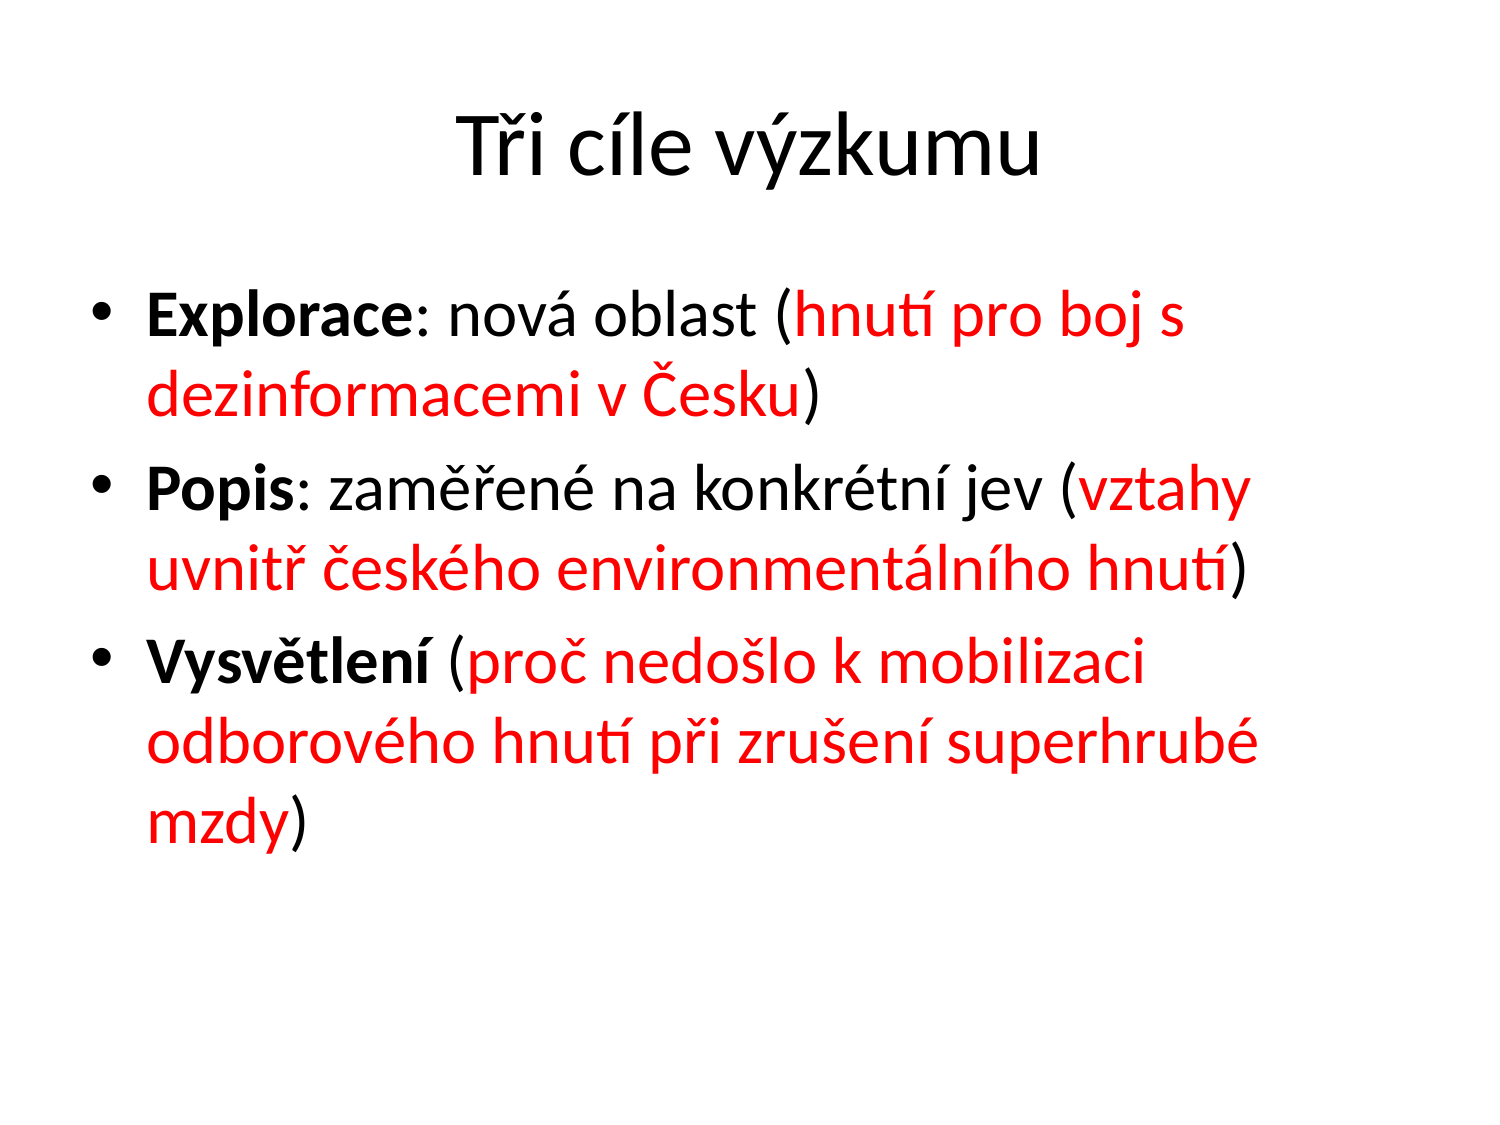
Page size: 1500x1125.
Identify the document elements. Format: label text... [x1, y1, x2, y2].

title Tři cíle výzkumu [75, 45, 1425, 233]
list Explorace: nová oblast (hnutí pro boj s dezinformacemi v Česku) Popis: zaměřené na konkrétní jev (vztahy uvnitř českého environmentálního hnutí) Vysvětlení (proč nedošlo k mobilizaci odborového hnutí při zrušení superhrubé mzdy) [75, 262, 1425, 1005]
